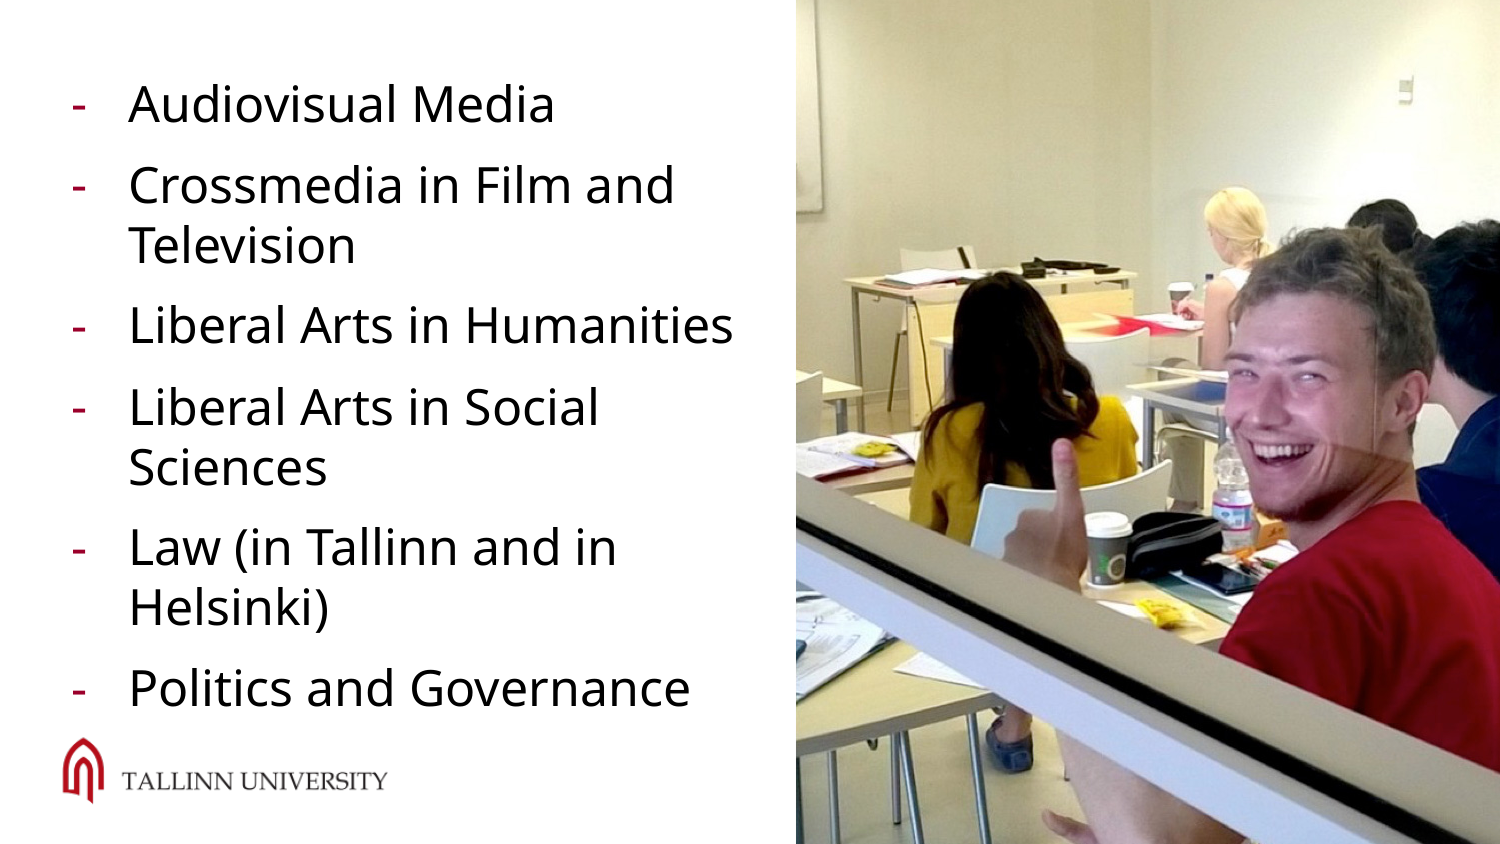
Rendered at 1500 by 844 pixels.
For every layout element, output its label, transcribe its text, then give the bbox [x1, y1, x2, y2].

picture [795, 0, 1500, 844]
list Audiovisual Media Crossmedia in Film and Television Liberal Arts in Humanities Liberal Arts in Social Sciences Law (in Tallinn and in Helsinki) Politics and Governance [56, 90, 764, 699]
